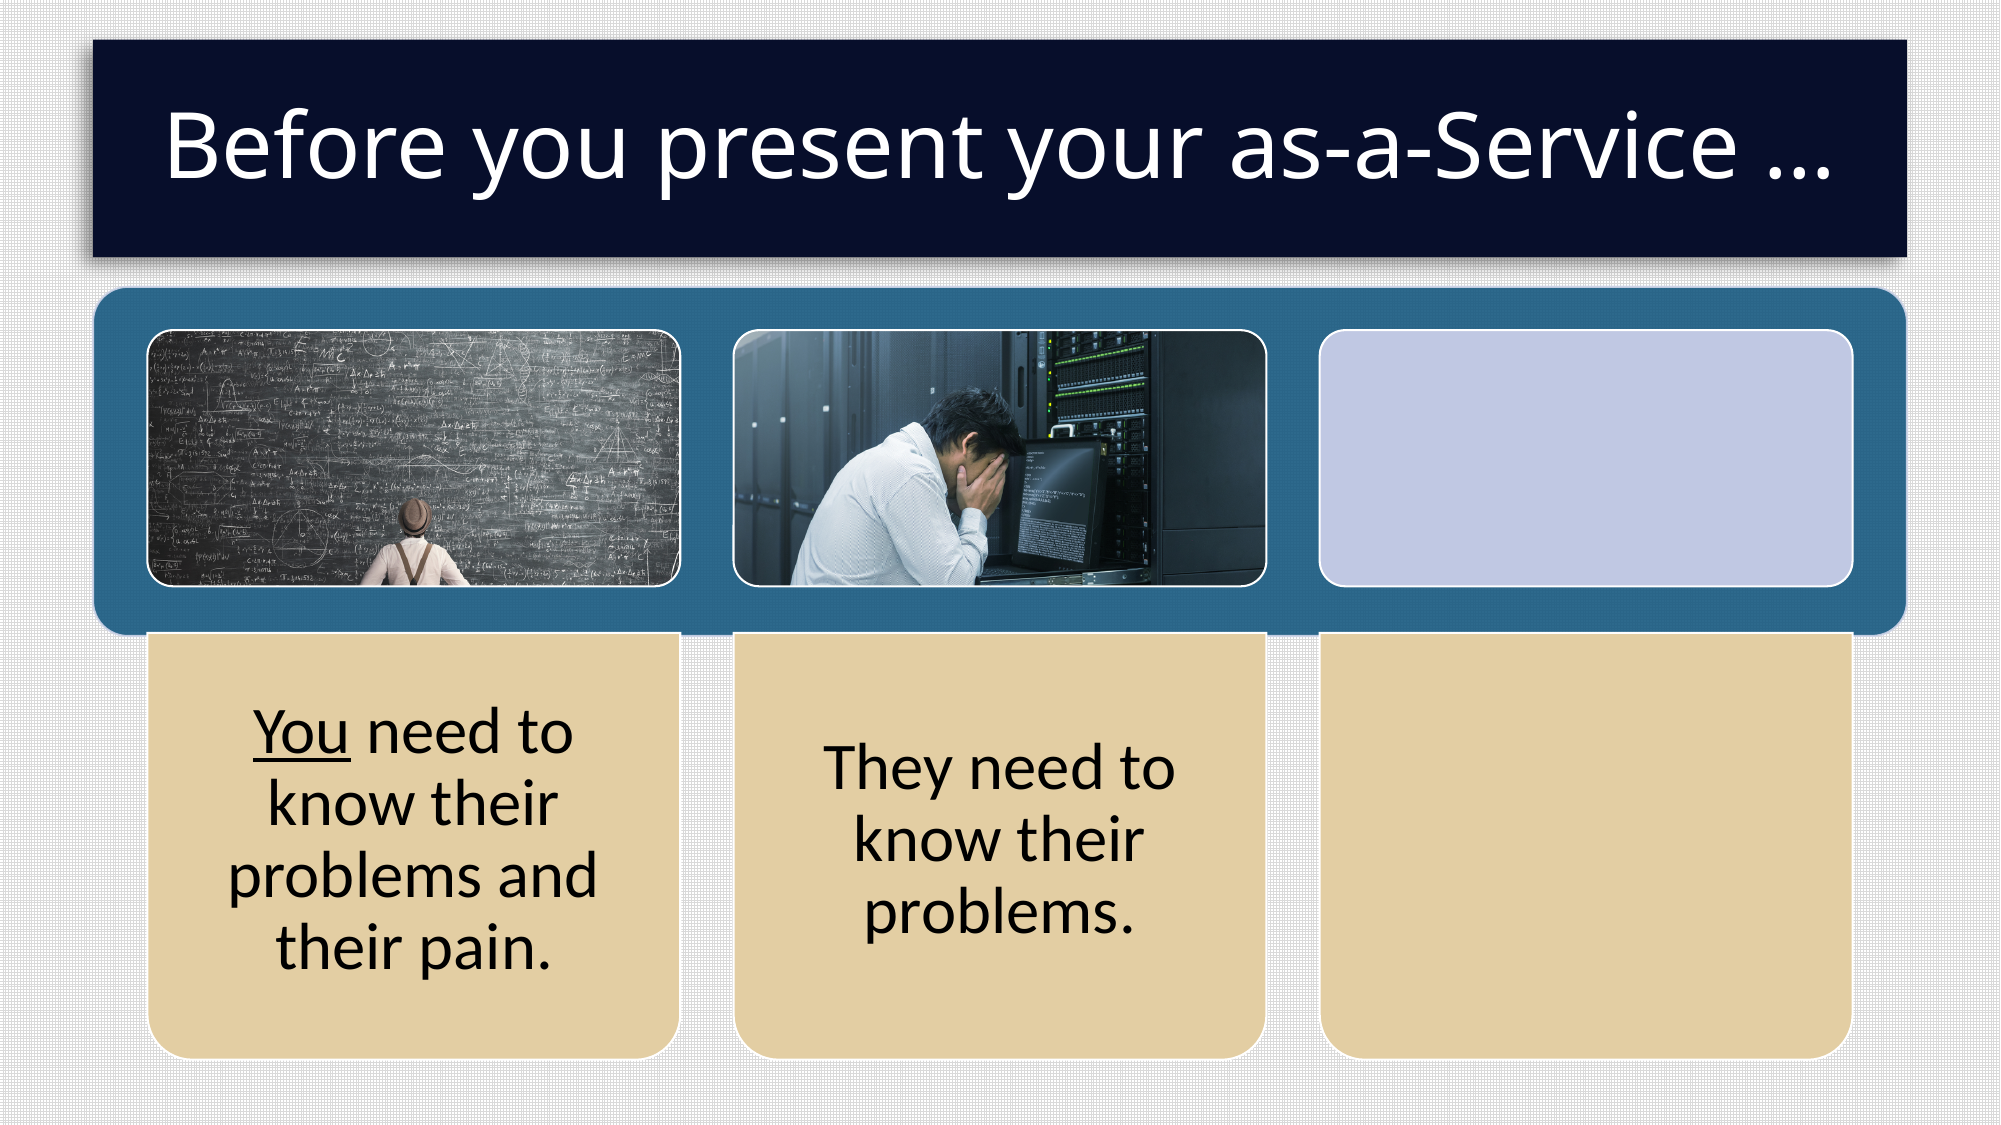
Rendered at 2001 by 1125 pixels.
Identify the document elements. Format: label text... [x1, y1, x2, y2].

title Before you present your as-a-Service … [93, 39, 1907, 258]
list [92, 283, 1907, 1060]
